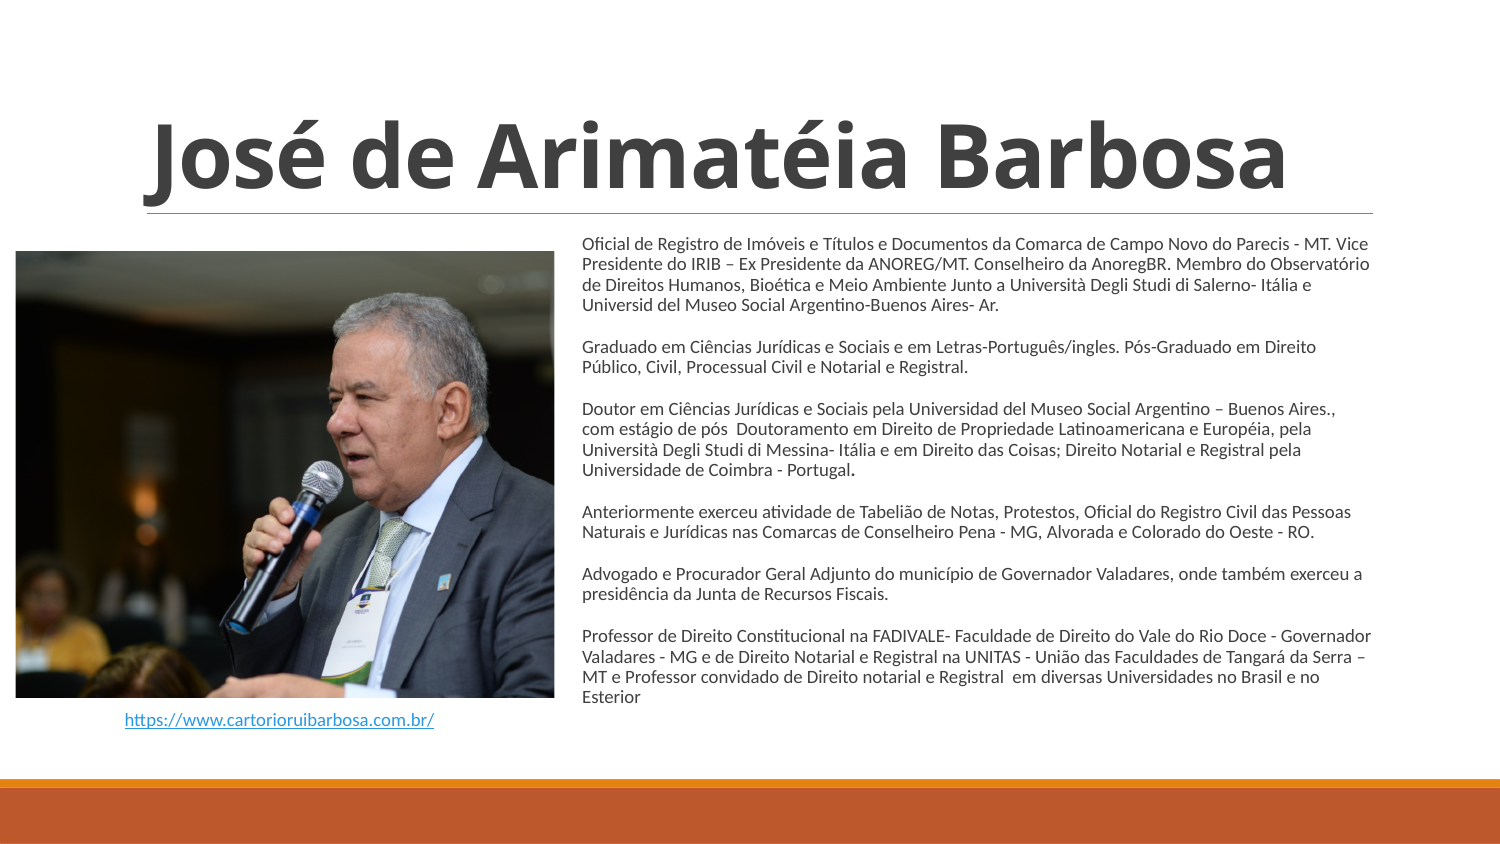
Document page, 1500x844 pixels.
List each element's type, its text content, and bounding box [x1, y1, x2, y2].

title José de Arimatéia Barbosa [135, 35, 1373, 214]
text_box [0, 778, 1500, 789]
text_box https://www.cartorioruibarbosa.com.br/ [109, 706, 493, 738]
picture [14, 250, 556, 699]
list Oficial de Registro de Imóveis e Títulos e Documentos da Comarca de Campo Novo do Parecis - MT. Vice Presidente do IRIB – Ex Presidente da ANOREG/MT. Conselheiro da AnoregBR. Membro do Observatório de Direitos Humanos, Bioética e Meio Ambiente Junto a Università Degli Studi di Salerno- Itália e Universid del Museo Social Argentino-Buenos Aires- Ar. Graduado em Ciências Jurídicas e Sociais e em Letras-Português/ingles. Pós-Graduado em Direito Público, Civil, Processual Civil e Notarial e Registral. Doutor em Ciências Jurídicas e Sociais pela Universidad del Museo Social Argentino – Buenos Aires., com estágio de pós Doutoramento em Direito de Propriedade Latinoamericana e Européia, pela Università Degli Studi di Messina- Itália e em Direito das Coisas; Direito Notarial e Registral pela Universidade de Coimbra - Portugal. Anteriormente exerceu atividade de Tabelião de Notas, Protestos, Oficial do Registro Civil das Pessoas Naturais e Jurídicas nas Comarcas de Conselheiro Pena - MG, Alvorada e Colorado do Oeste - RO. Advogado e Procurador Geral Adjunto do município de Governador Valadares, onde também exerceu a presidência da Junta de Recursos Fiscais. Professor de Direito Constitucional na FADIVALE- Faculdade de Direito do Vale do Rio Doce - Governador Valadares - MG e de Direito Notarial e Registral na UNITAS - União das Faculdades de Tangará da Serra – MT e Professor convidado de Direito notarial e Registral em diversas Universidades no Brasil e no Esterior [570, 227, 1373, 723]
text_box [0, 789, 1500, 844]
